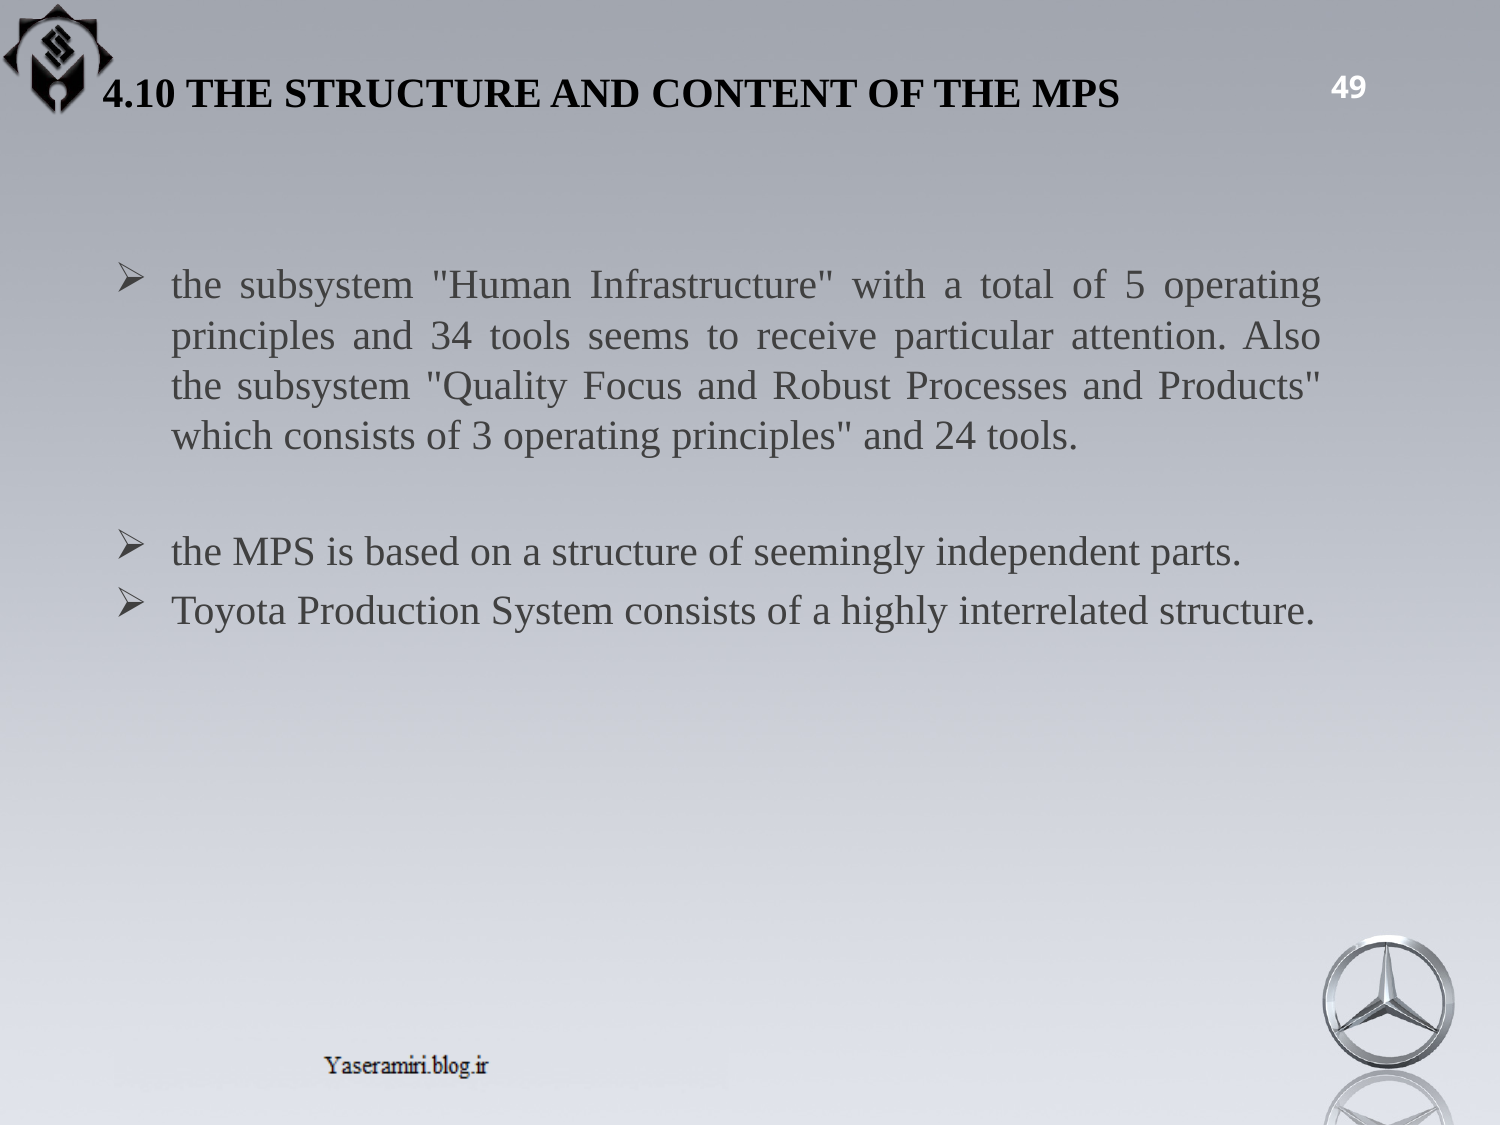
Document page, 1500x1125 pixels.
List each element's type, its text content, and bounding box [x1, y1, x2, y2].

title 4.10 The structure and content of the MPS [87, 44, 1326, 138]
list the subsystem "Human Infrastructure" with a total of 5 operating principles and 34 tools seems to receive particular attention. Also the subsystem "Quality Focus and Robust Processes and Products" which consists of 3 operating principles" and 24 tools. the MPS is based on a structure of seemingly independent parts. Toyota Production System consists of a highly interrelated structure. [99, 249, 1338, 900]
picture [0, 0, 1500, 1125]
